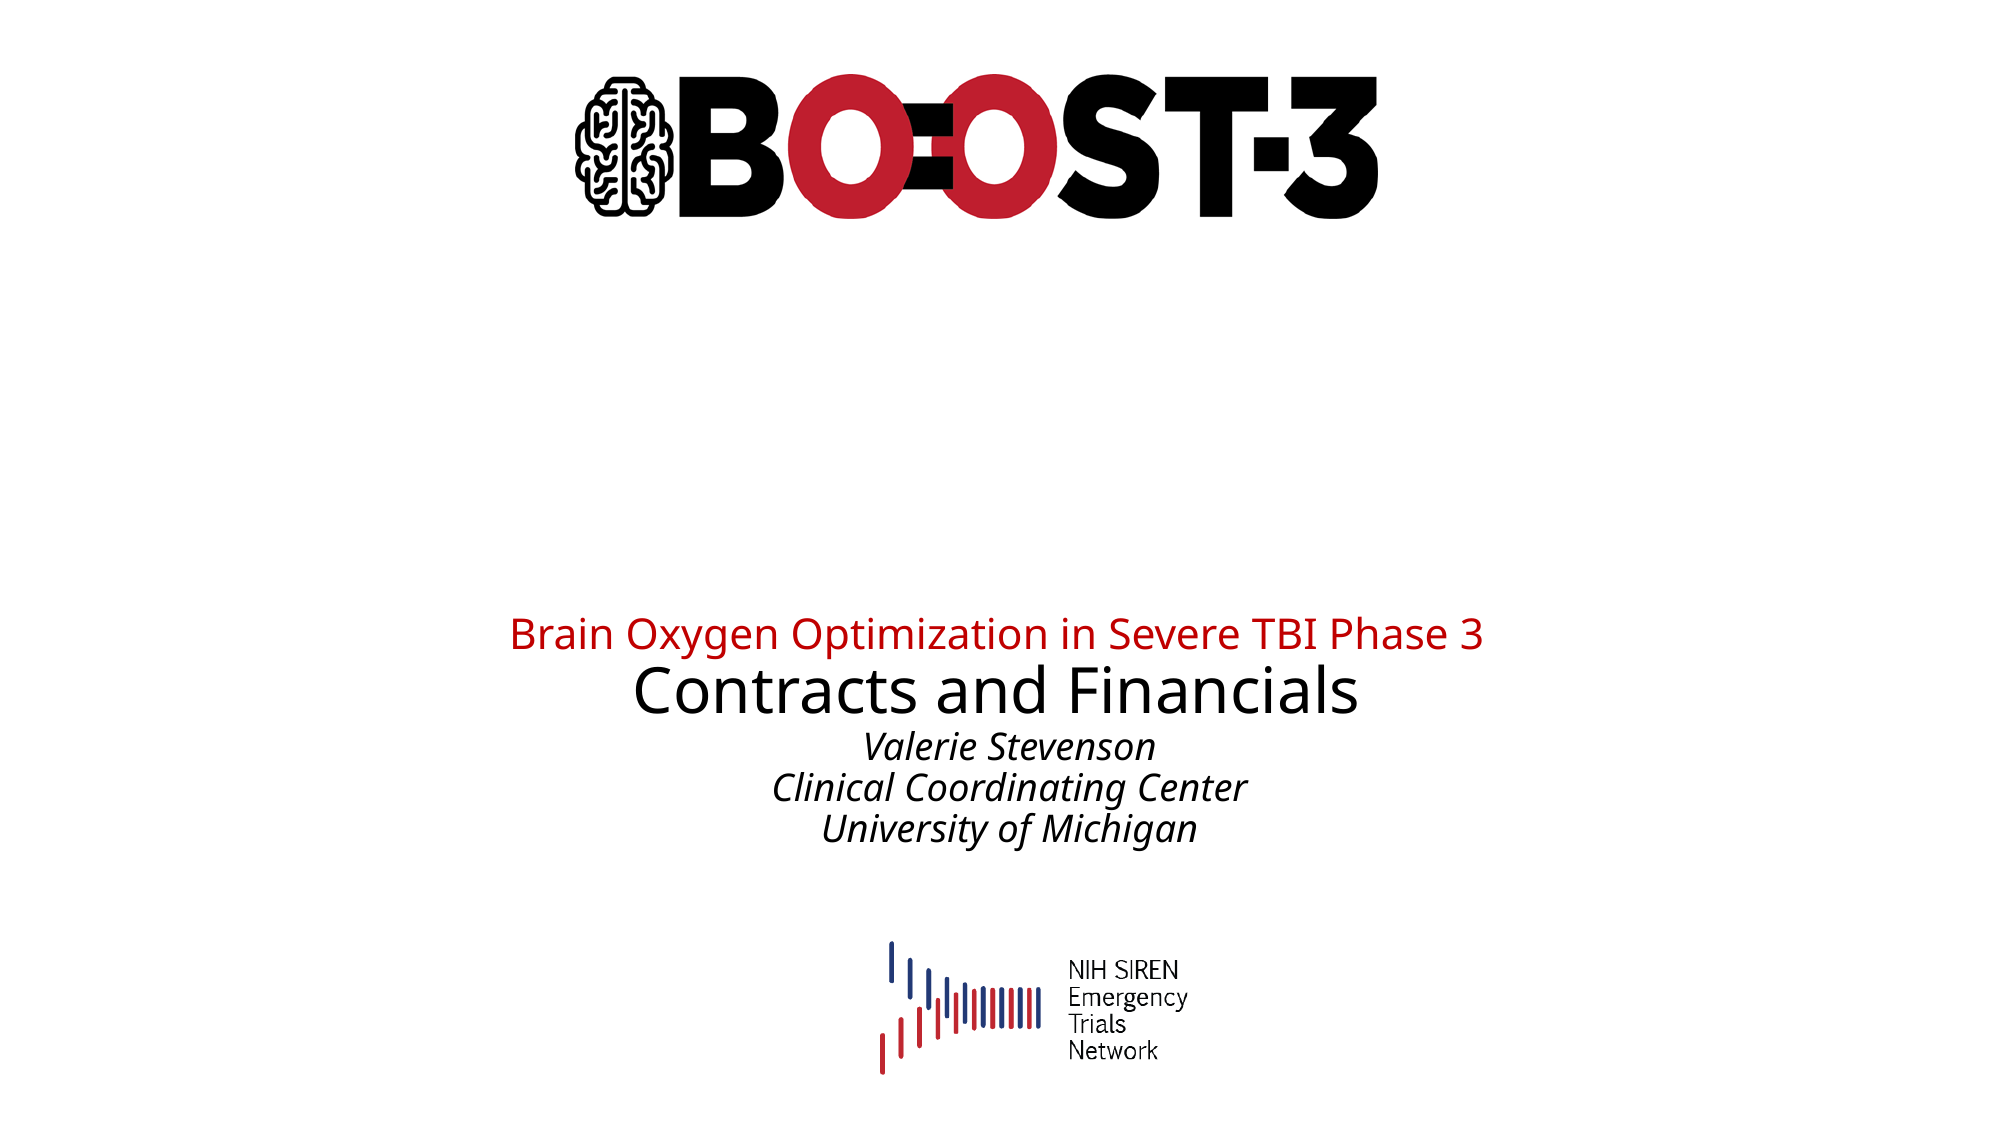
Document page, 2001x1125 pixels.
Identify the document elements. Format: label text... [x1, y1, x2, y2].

picture [574, 74, 1378, 220]
picture [880, 941, 1188, 1075]
title Brain Oxygen Optimization in Severe TBI Phase 3 Contracts and Financials Valerie Stevenson Clinical Coordinating Center University of Michigan [246, 466, 1747, 859]
